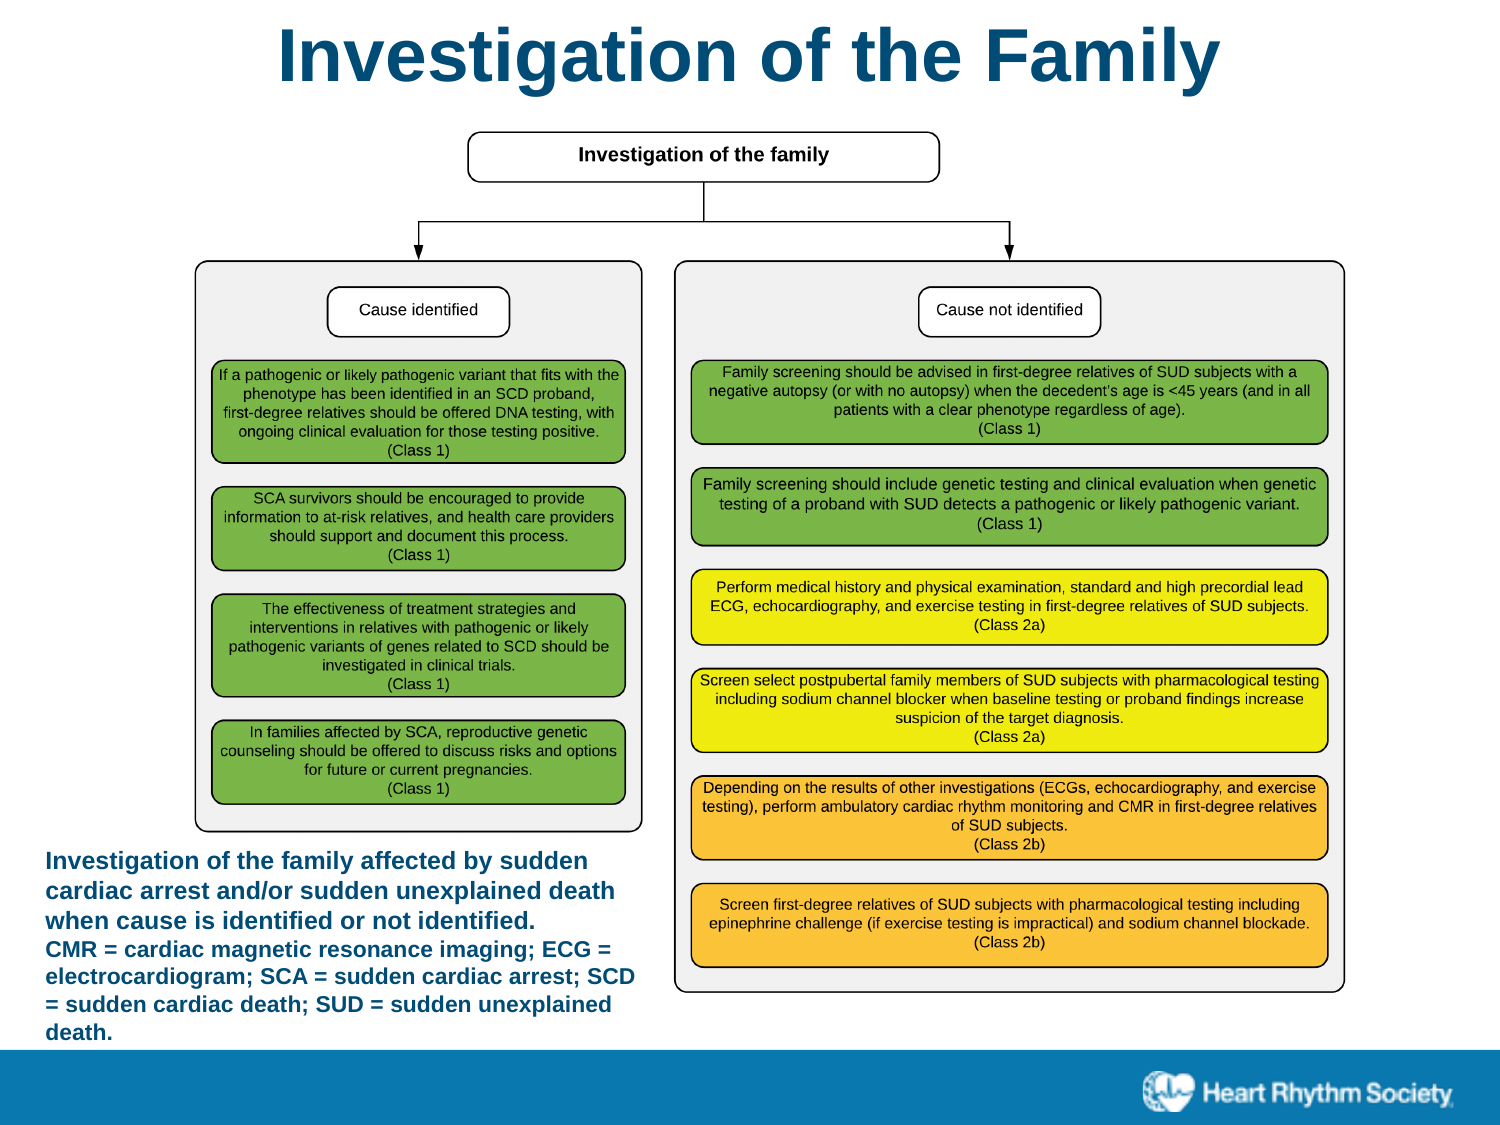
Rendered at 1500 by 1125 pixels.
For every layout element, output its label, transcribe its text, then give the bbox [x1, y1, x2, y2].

text_box Investigation of the family affected by sudden cardiac arrest and/or sudden unexplained death when cause is identified or not identified. CMR = cardiac magnetic resonance imaging; ECG = electrocardiogram; SCA = sudden cardiac arrest; SCD = sudden cardiac death; SUD = sudden unexplained death. [30, 837, 664, 1052]
list Investigation of the Family [34, 0, 1466, 87]
picture [162, 99, 1377, 1025]
